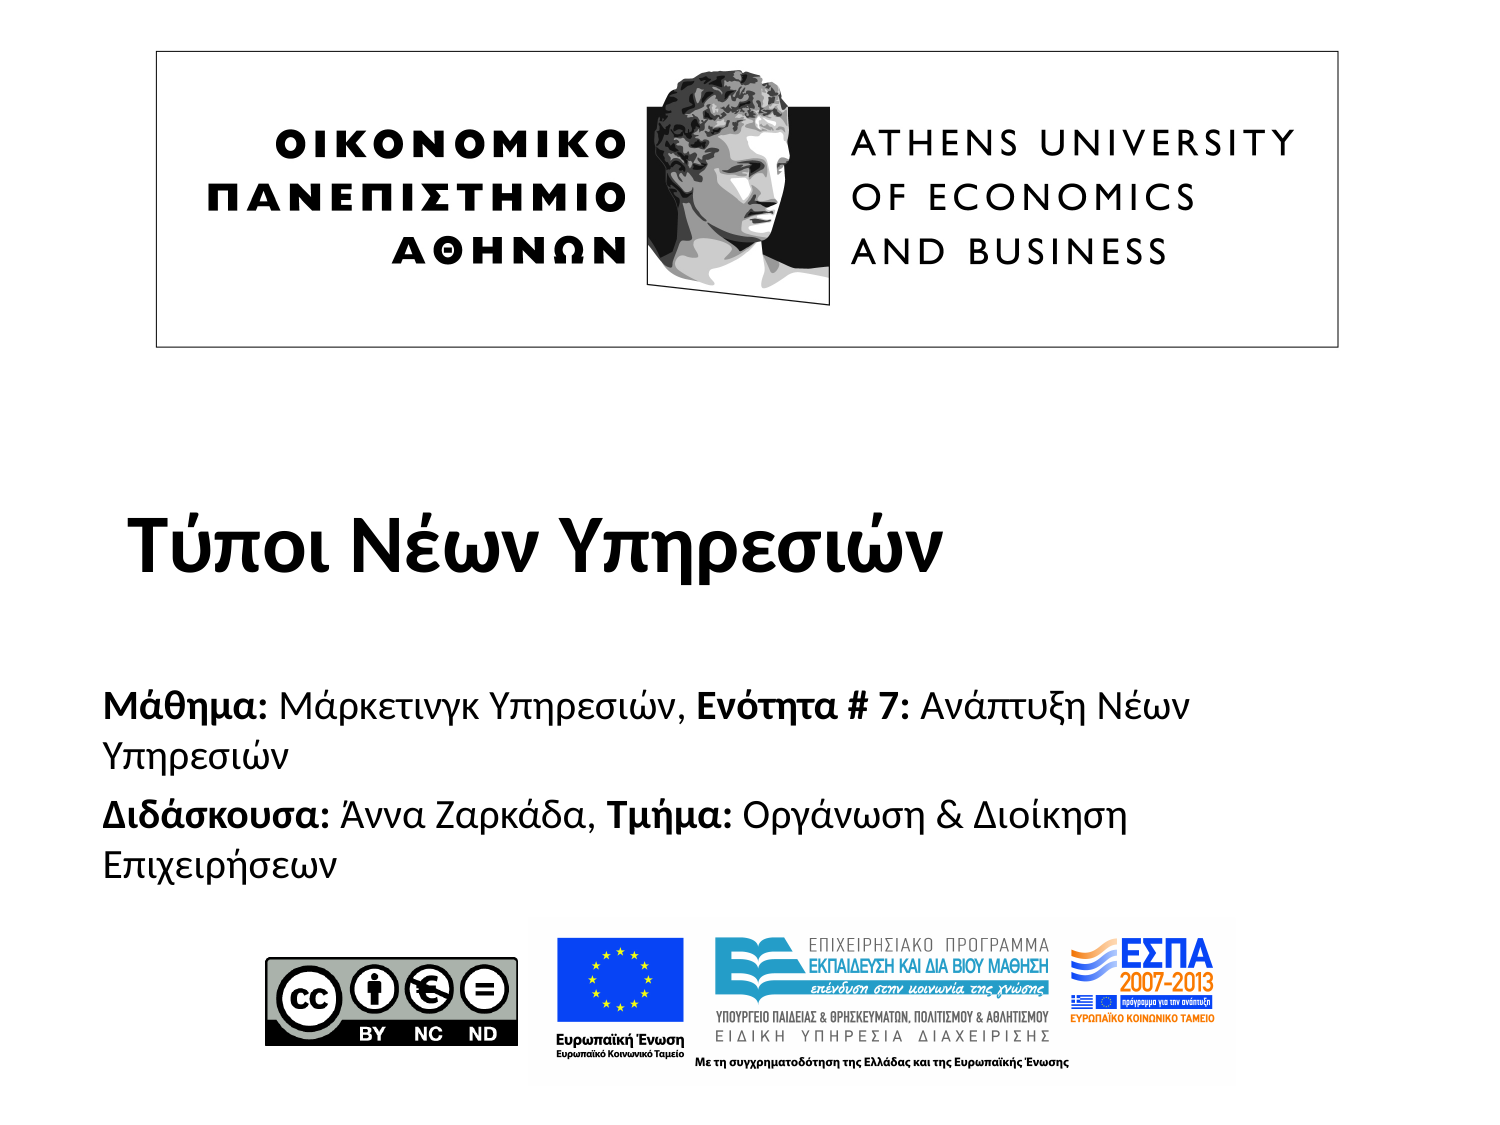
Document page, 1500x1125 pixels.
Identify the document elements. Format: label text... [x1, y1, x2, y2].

picture [528, 916, 1237, 1086]
title Τύποι Νέων Υπηρεσιών [112, 481, 1388, 706]
picture [265, 957, 518, 1046]
picture [147, 42, 1347, 356]
list Μάθημα: Μάρκετινγκ Υπηρεσιών, Ενότητα # 7: Ανάπτυξη Νέων Υπηρεσιών Διδάσκουσα: Άννα Ζαρκάδα, Τμήμα: Οργάνωση & Διοίκηση Επιχειρήσεων [87, 706, 1388, 953]
